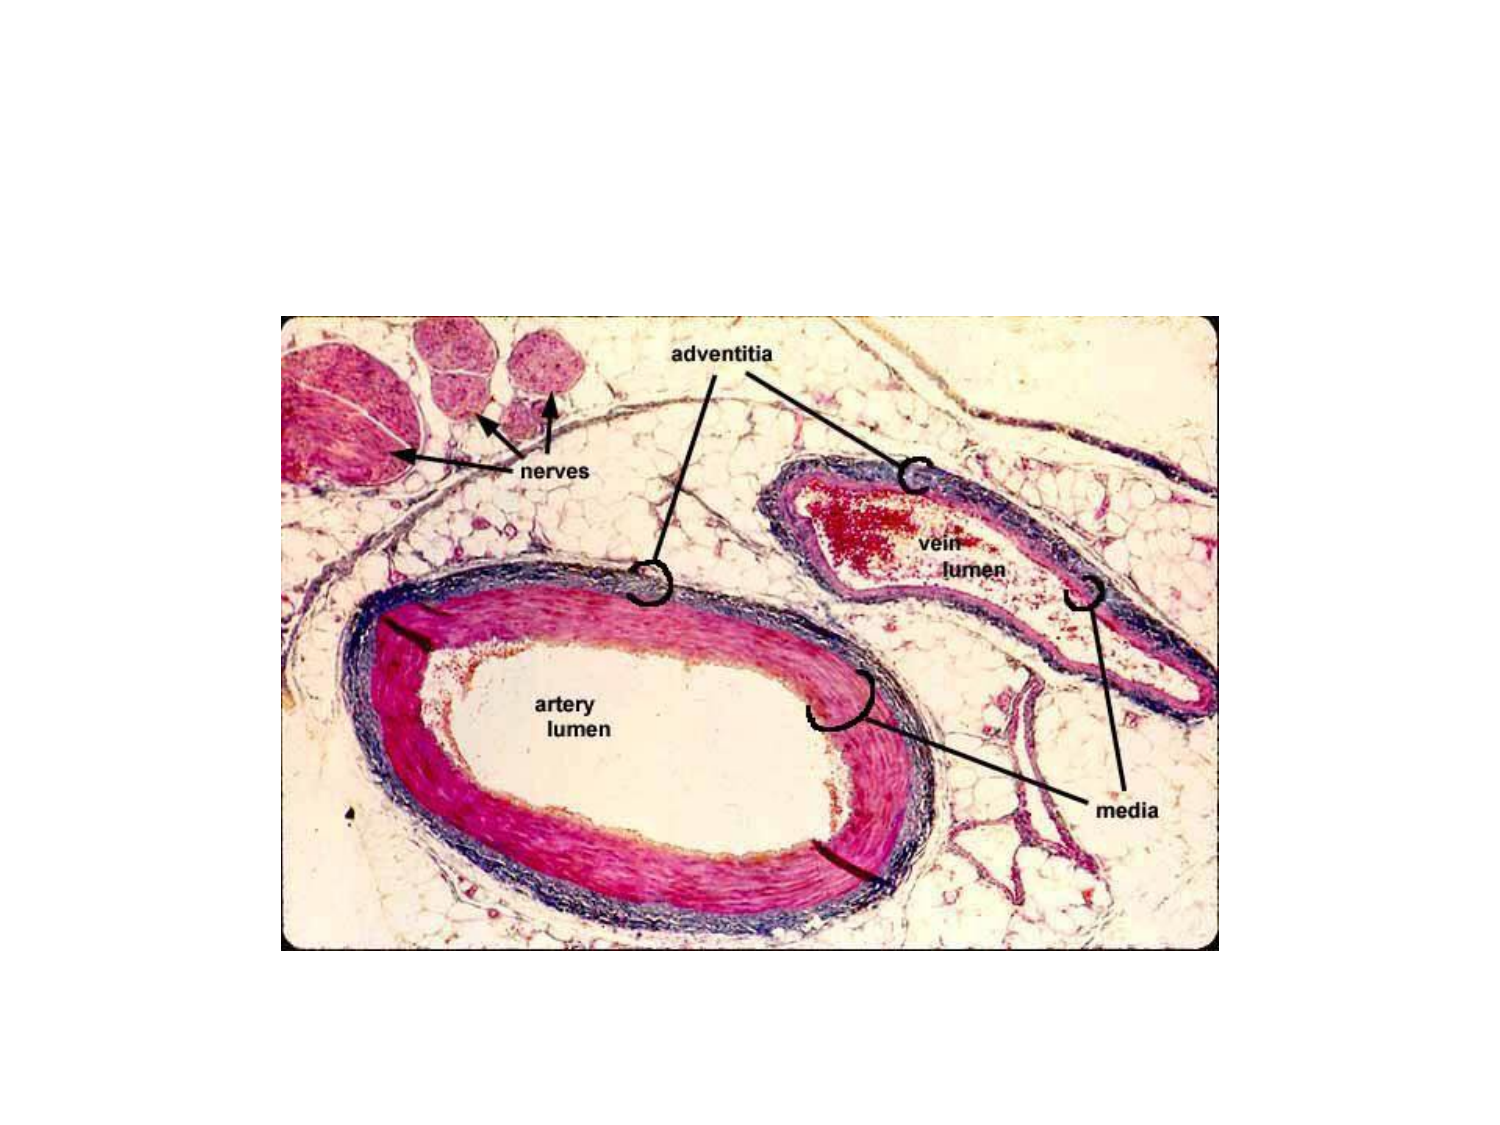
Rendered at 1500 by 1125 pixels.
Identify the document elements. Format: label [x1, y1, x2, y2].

list [281, 316, 1219, 952]
